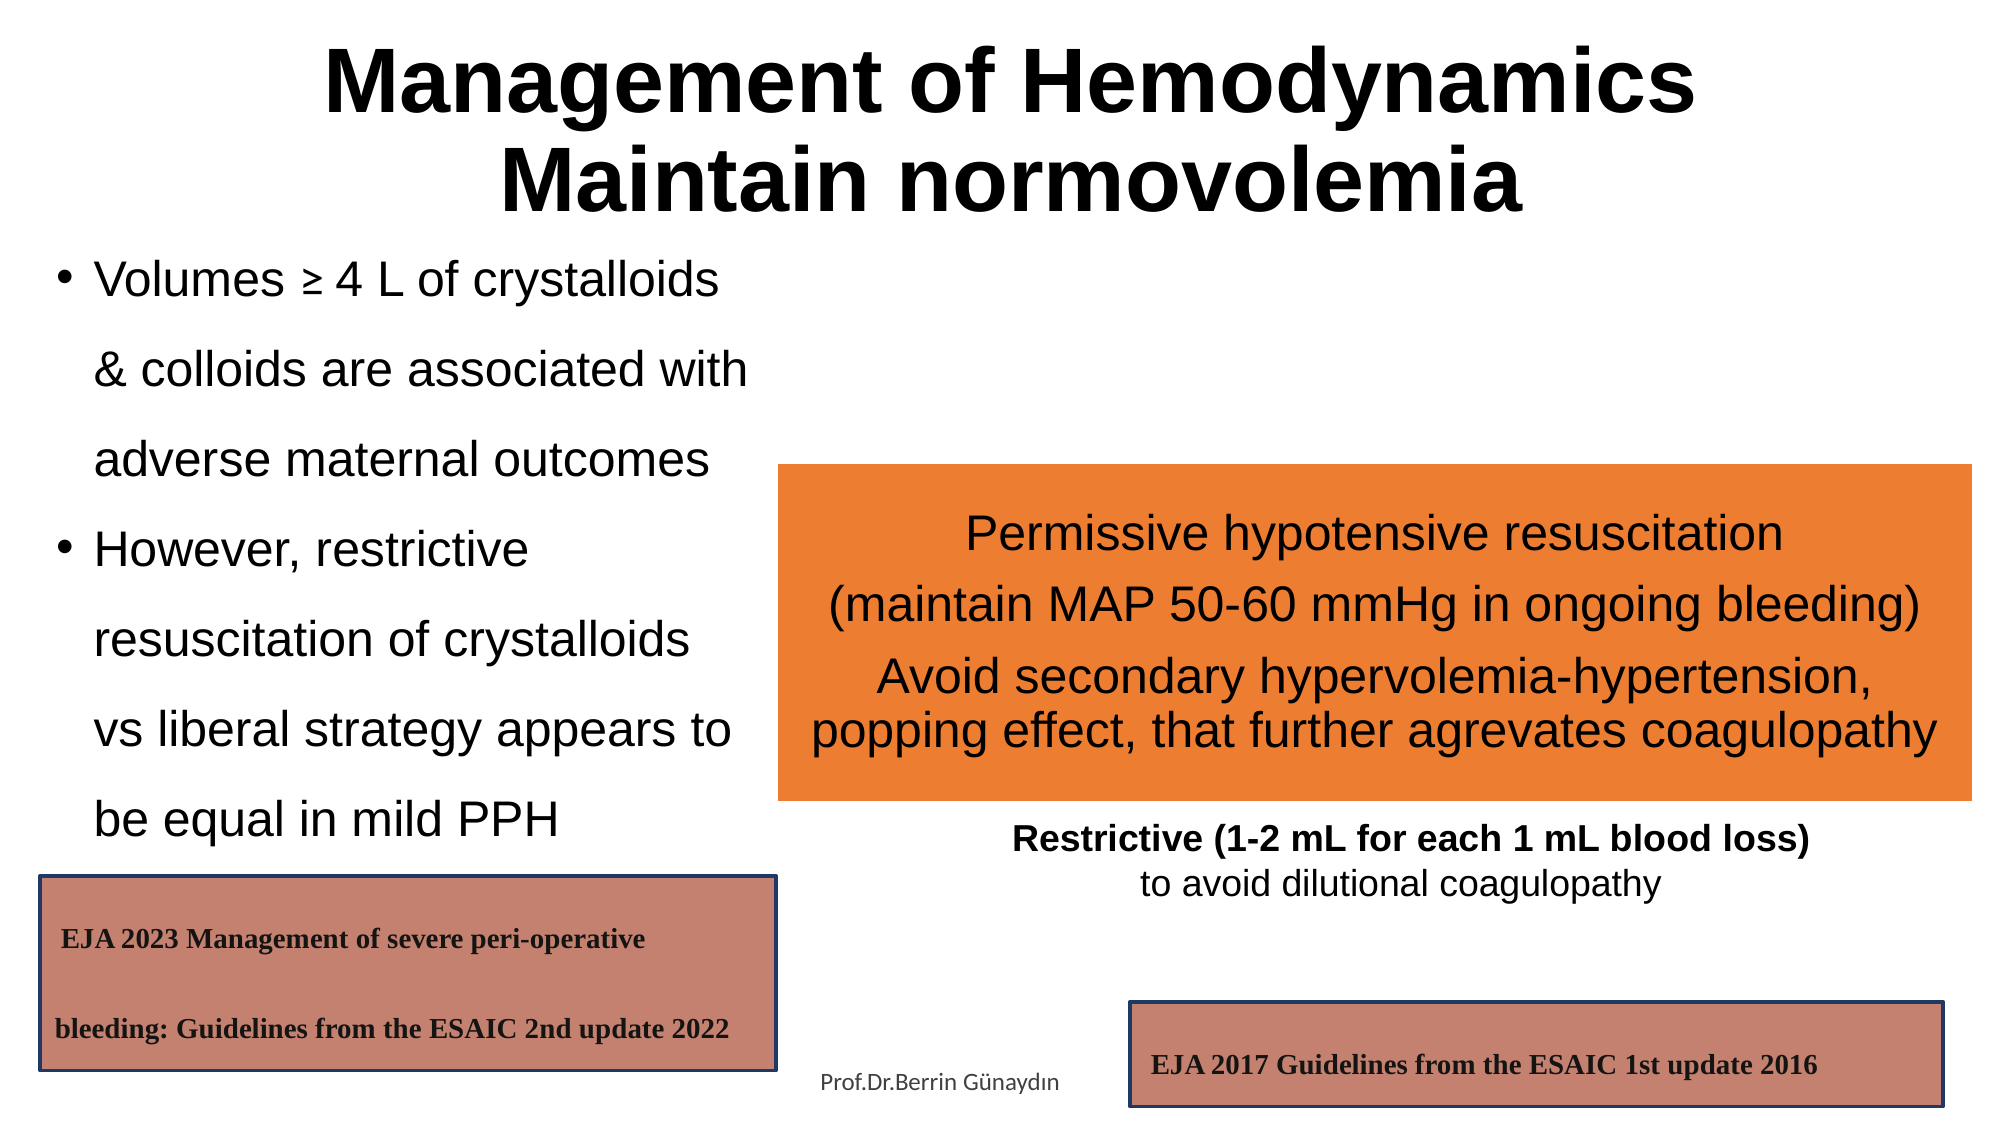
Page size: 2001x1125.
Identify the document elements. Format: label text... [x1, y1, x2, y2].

footer Prof.Dr.Berrin Günaydın [603, 1050, 1278, 1111]
text_box EJA 2023 Management of severe peri-operative bleeding: Guidelines from the ESAIC 2nd update 2022 [39, 875, 776, 1071]
text_box [846, 18, 1853, 256]
title Management of Hemodynamics Maintain normovolemia [297, 23, 1725, 242]
text_box Volumes ≥ 4 L of crystalloids & colloids are associated with adverse maternal outcomes However, restrictive resuscitation of crystalloids vs liberal strategy appears to be equal in mild PPH [41, 208, 769, 875]
text_box EJA 2017 Guidelines from the ESAIC 1st update 2016 [1130, 1001, 1944, 1107]
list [775, 256, 1974, 998]
